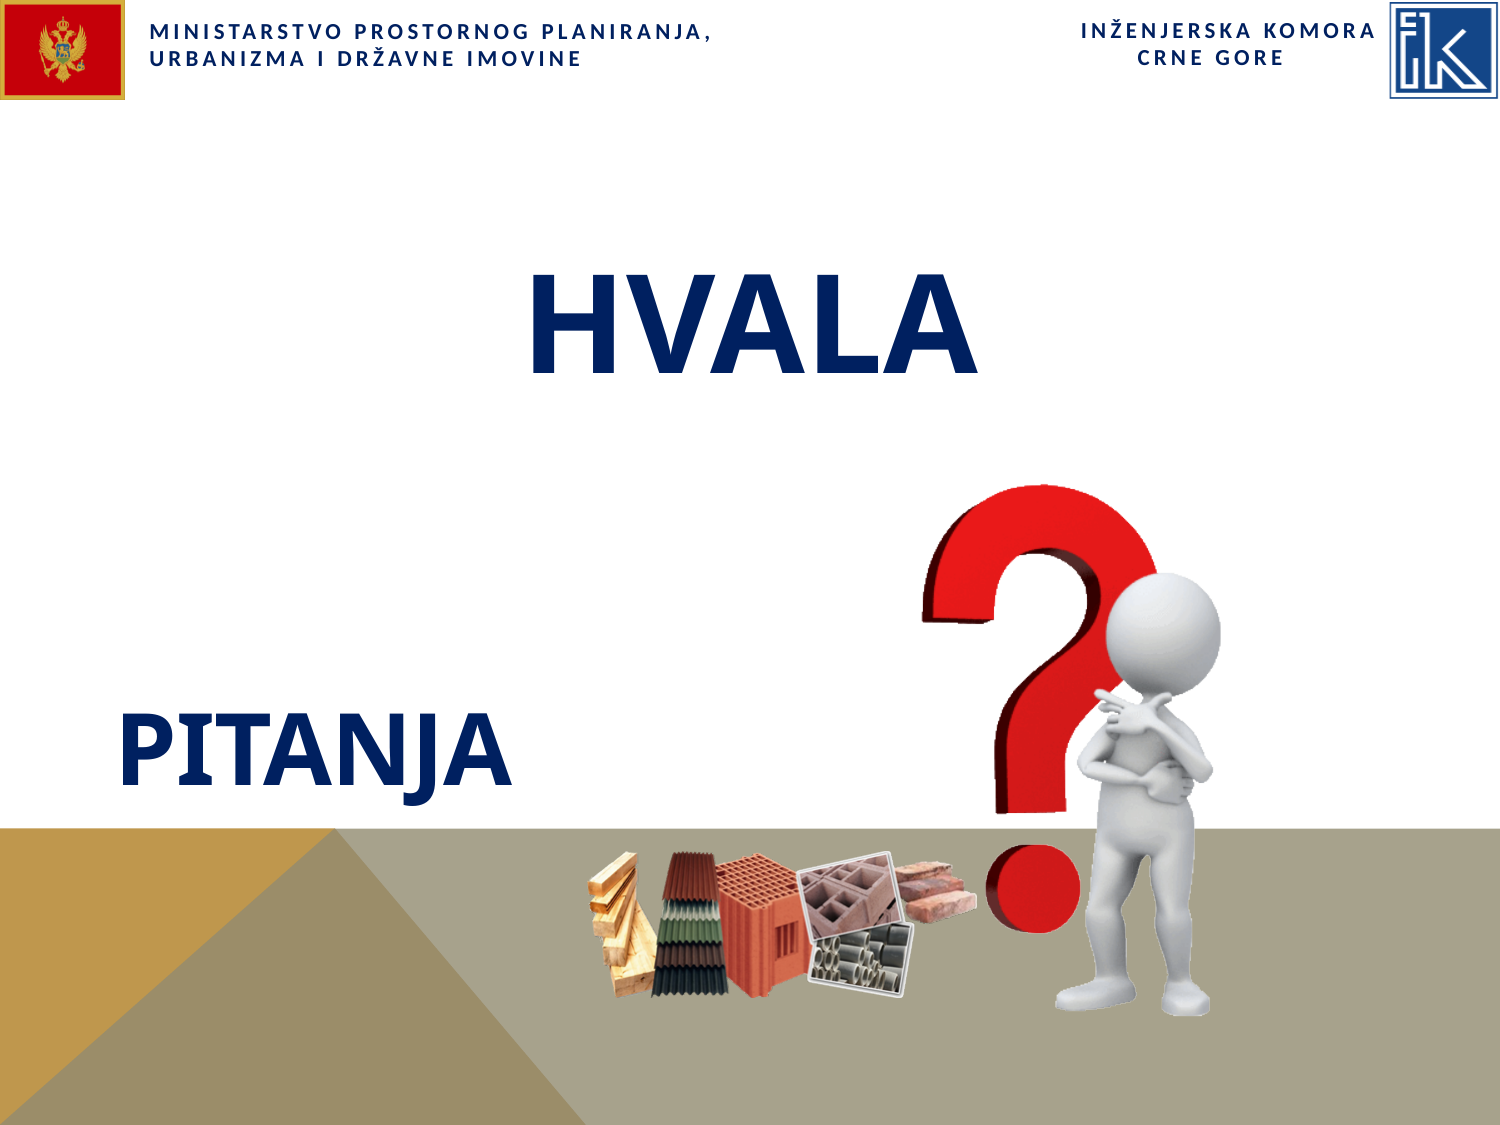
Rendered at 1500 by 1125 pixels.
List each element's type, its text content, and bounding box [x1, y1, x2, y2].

text_box pitanja [99, 587, 874, 813]
picture [1389, 2, 1500, 99]
picture [0, 0, 126, 101]
title HVALA [75, 237, 1425, 400]
text_box INŽENJERSKA KOMORA CRNE GORE [1065, 0, 1408, 86]
footer mINISTARSTVO Prostornog planiranja, urbanizma i državne imovine [129, 24, 1065, 63]
picture [587, 474, 1381, 1101]
